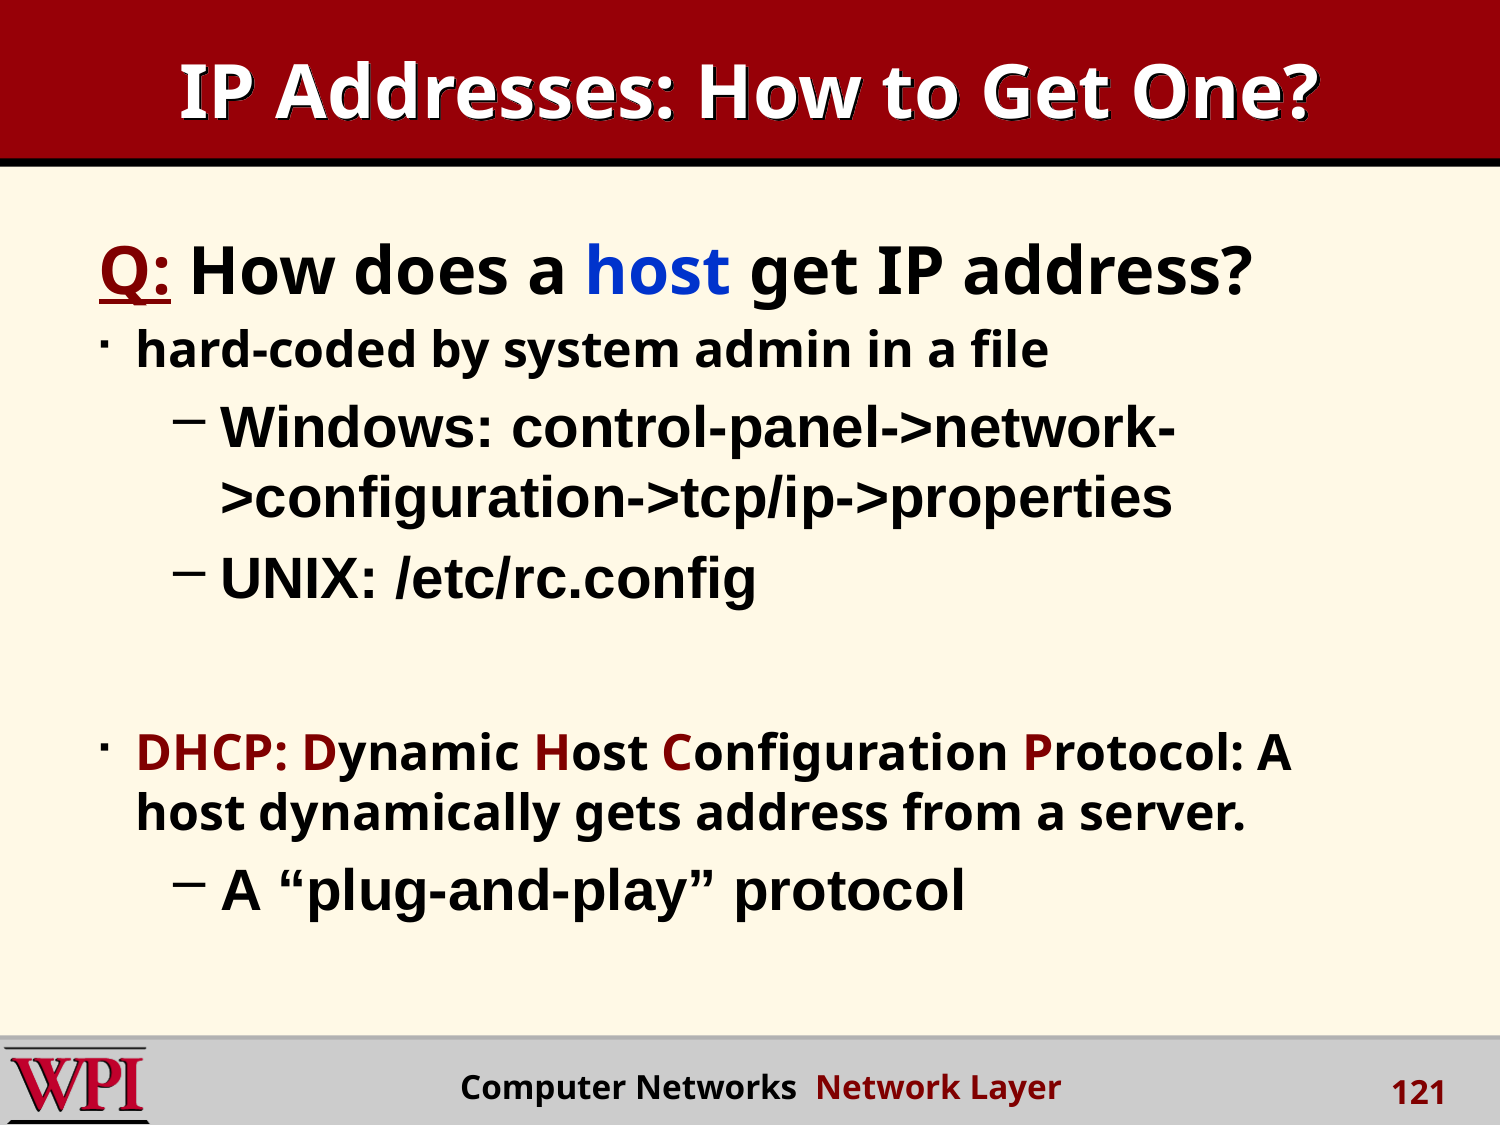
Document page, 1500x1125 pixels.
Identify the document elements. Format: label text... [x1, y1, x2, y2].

picture [0, 1040, 1500, 1125]
footer Computer Networks Network Layer [210, 1058, 1304, 1107]
title IP Addresses: How to Get One? [29, 18, 1471, 150]
picture [0, 167, 1500, 1035]
picture [0, 0, 1500, 158]
list Q: How does a host get IP address? hard-coded by system admin in a file Windows: control-panel->network->configuration->tcp/ip->properties UNIX: /etc/rc.config DHCP: Dynamic Host Configuration Protocol: A host dynamically gets address from a server. A “plug-and-play” protocol [83, 219, 1403, 988]
slide_number 121 [1344, 1063, 1495, 1102]
